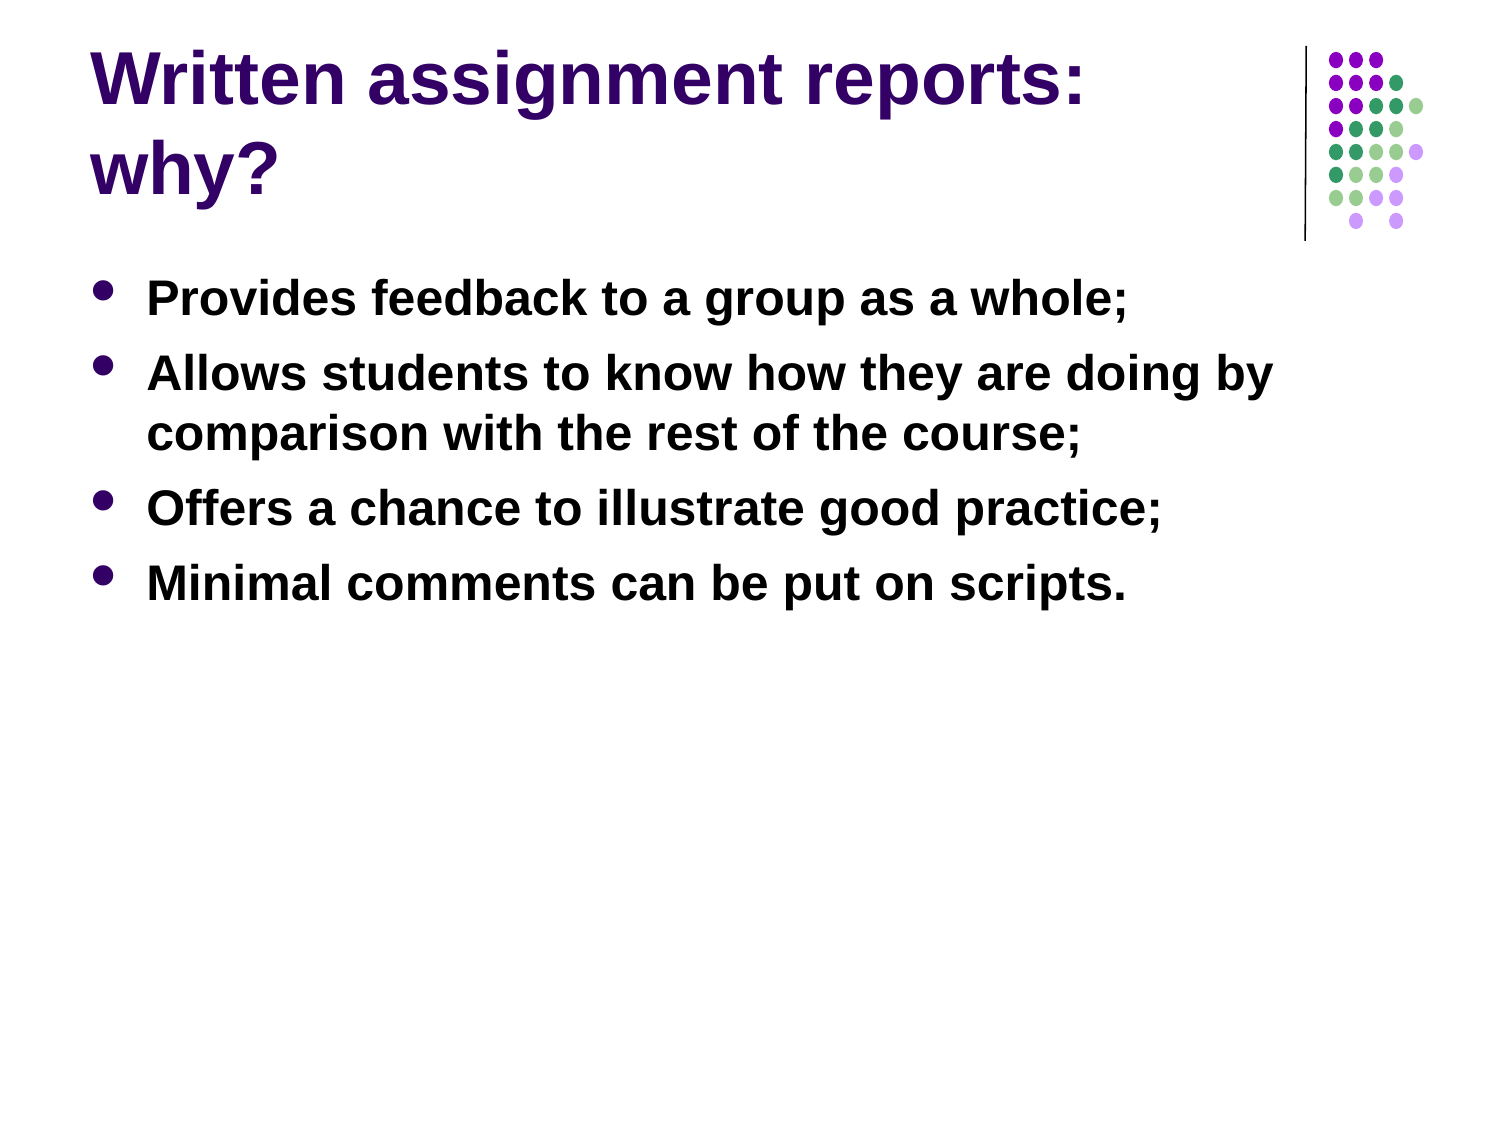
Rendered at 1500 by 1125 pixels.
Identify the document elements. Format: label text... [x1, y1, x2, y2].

list Provides feedback to a group as a whole; Allows students to know how they are doing by comparison with the rest of the course; Offers a chance to illustrate good practice; Minimal comments can be put on scripts. [75, 257, 1438, 1000]
title Written assignment reports: why? [75, 40, 1313, 218]
